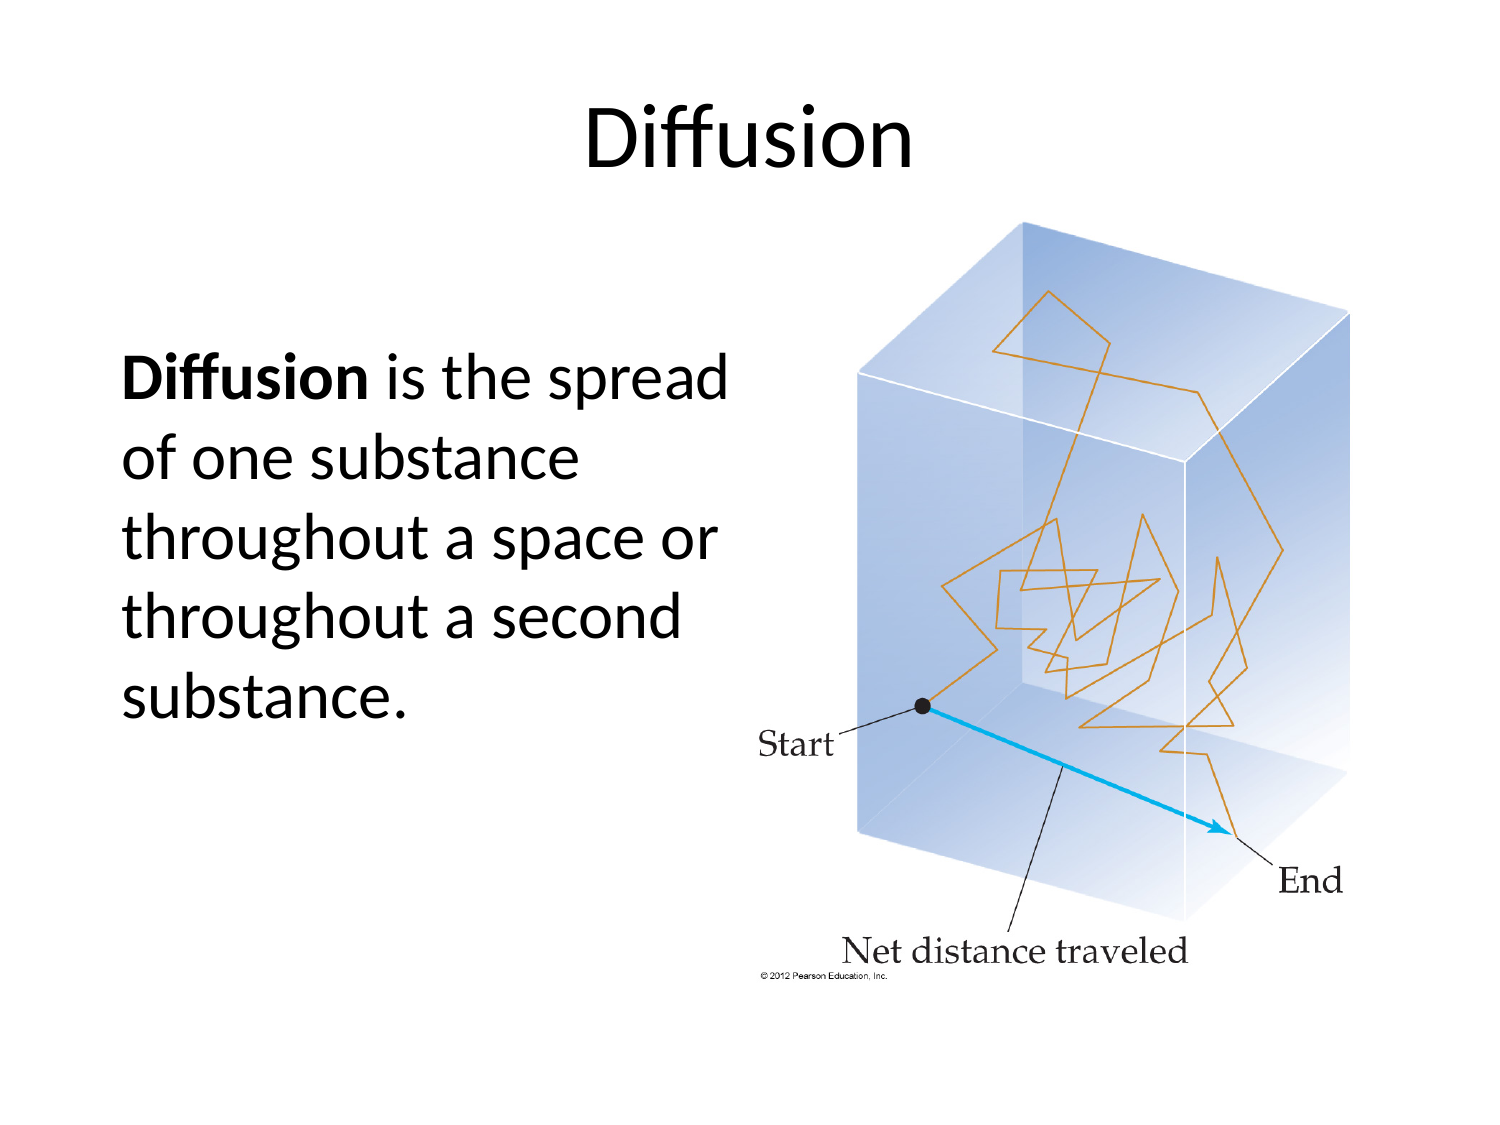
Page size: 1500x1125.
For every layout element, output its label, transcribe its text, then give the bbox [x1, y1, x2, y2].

title Diffusion [0, 37, 1500, 225]
picture [749, 212, 1358, 988]
list Diffusion is the spread of one substance throughout a space or throughout a second substance. [50, 324, 750, 1000]
